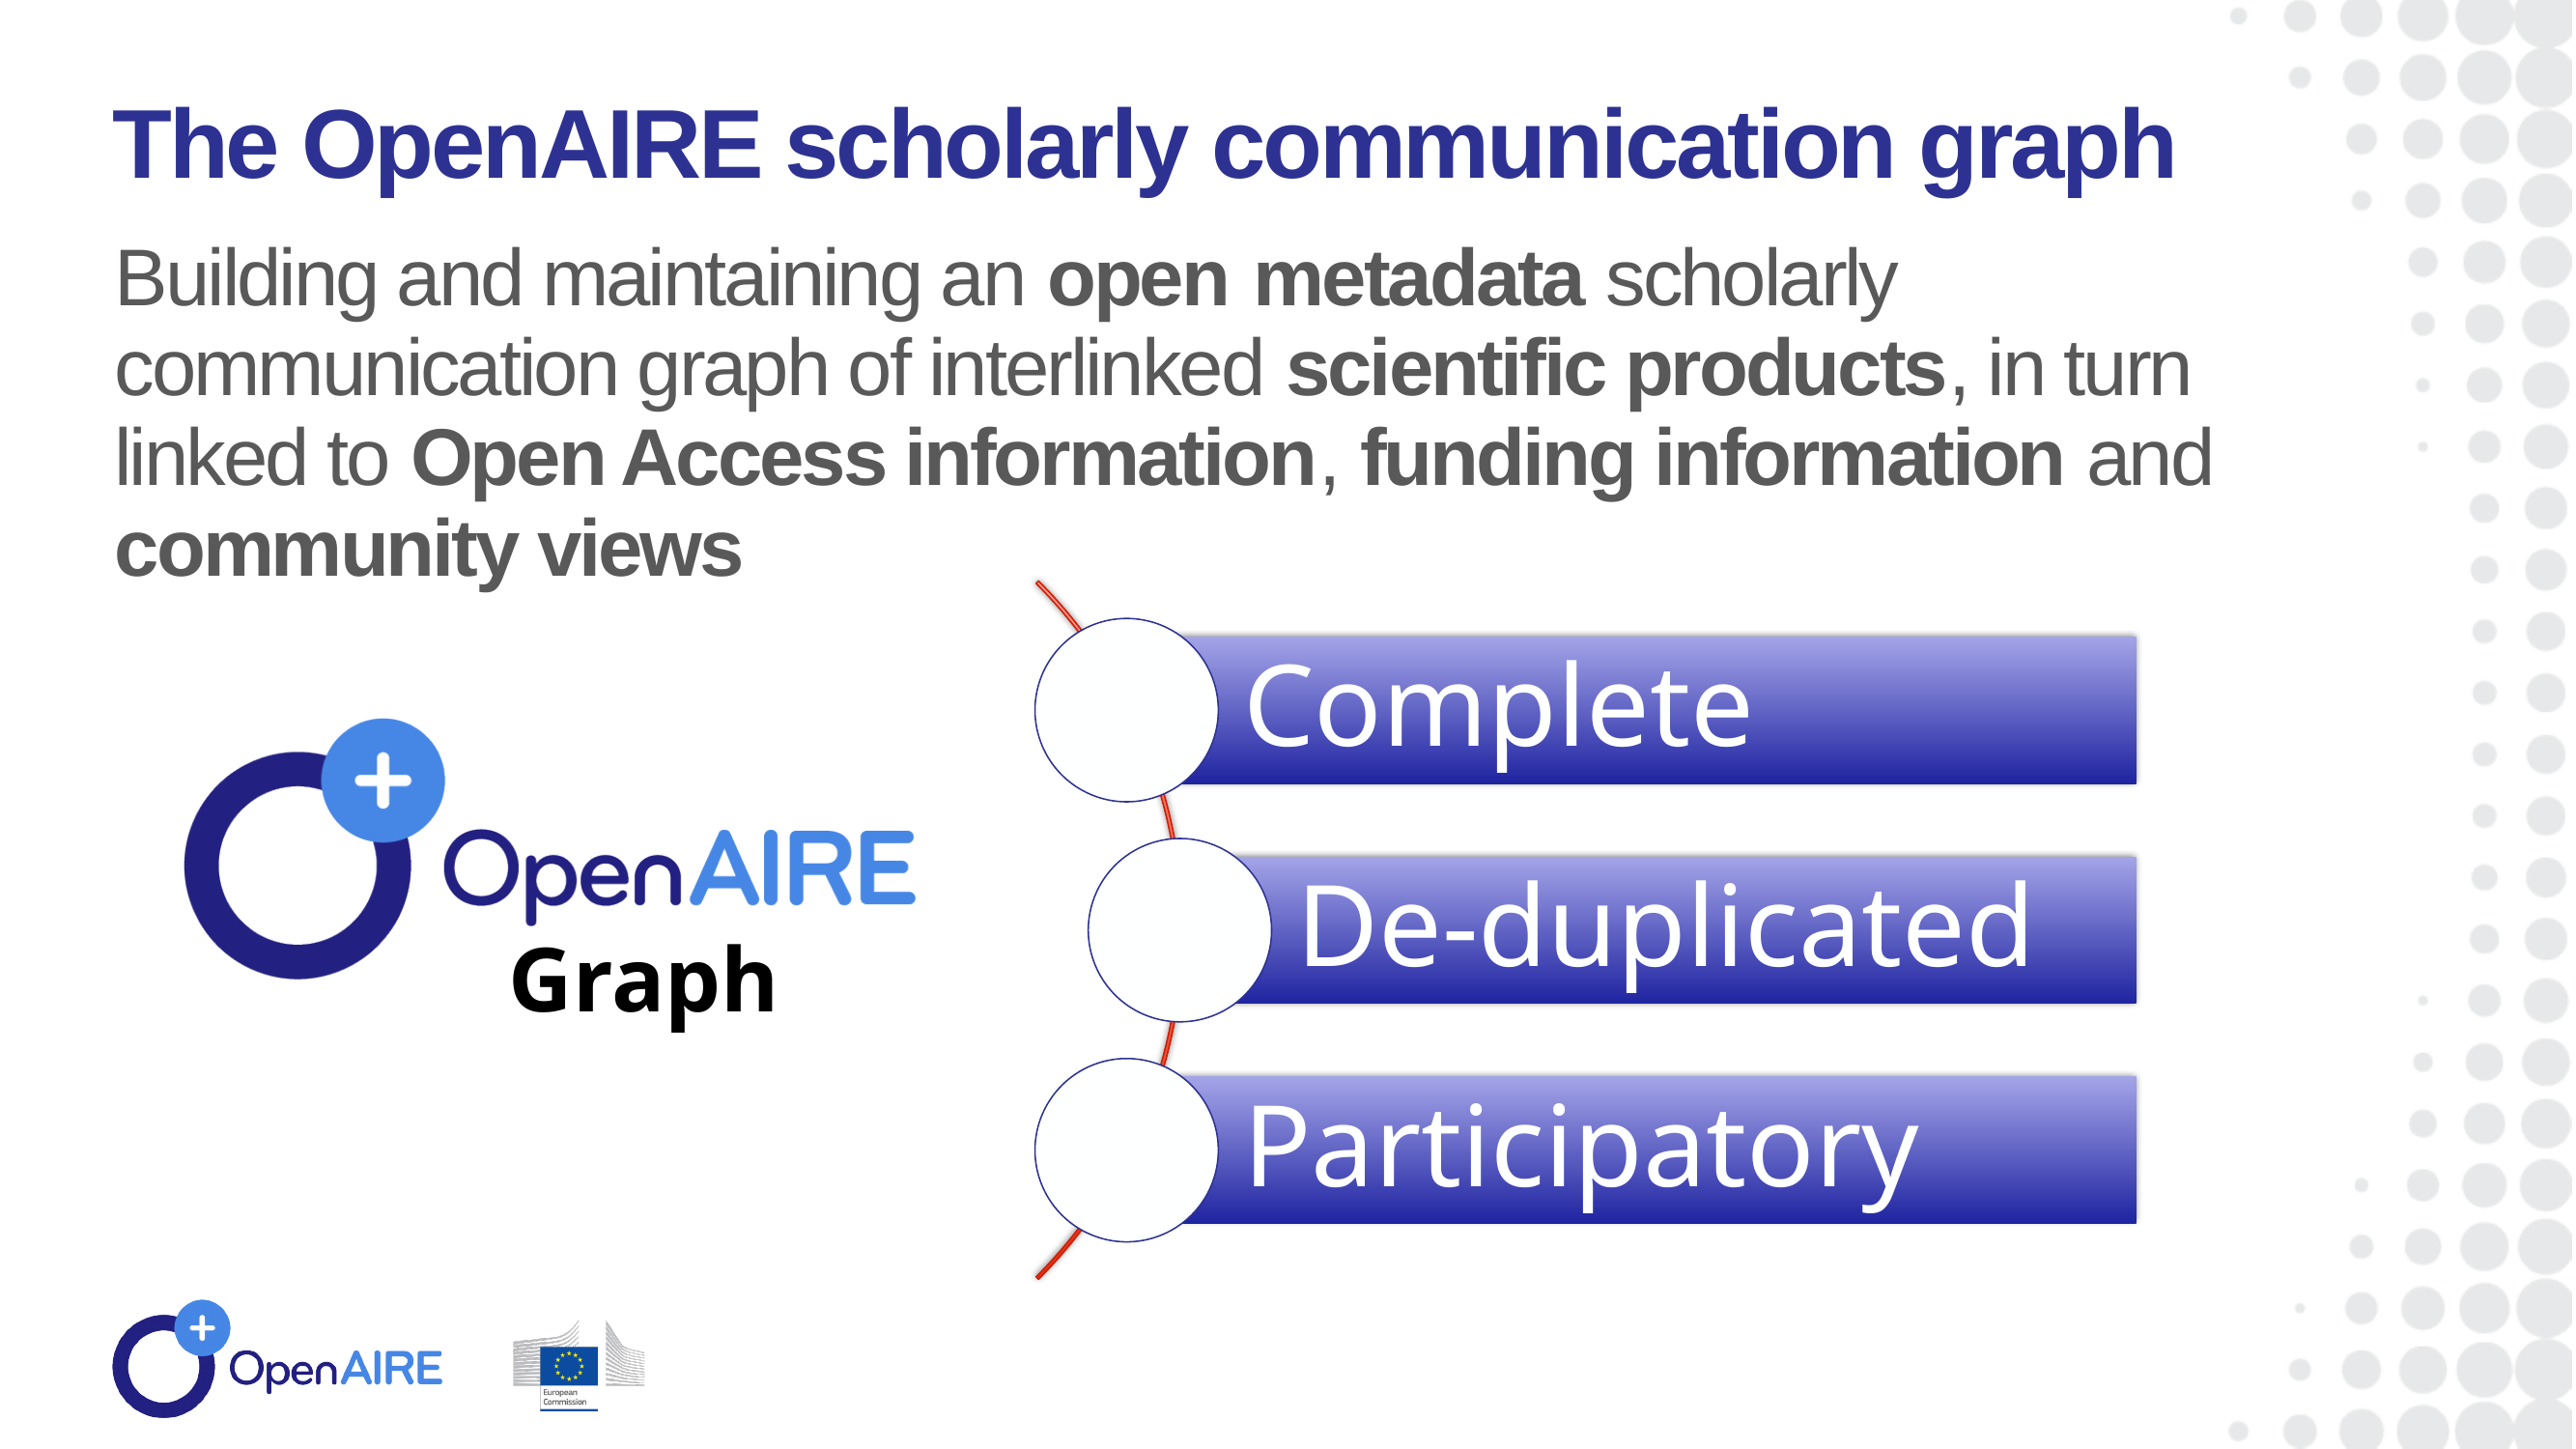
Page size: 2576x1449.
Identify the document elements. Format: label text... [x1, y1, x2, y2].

list The OpenAIRE scholarly communication graph [112, 53, 2257, 236]
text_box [1024, 563, 2147, 1297]
list Building and maintaining an open metadata scholarly communication graph of interlinked scientific products, in turn linked to Open Access information, funding information and community views [114, 236, 2257, 595]
picture [112, 1299, 442, 1418]
picture [183, 718, 916, 980]
text_box Graph [501, 984, 787, 1037]
